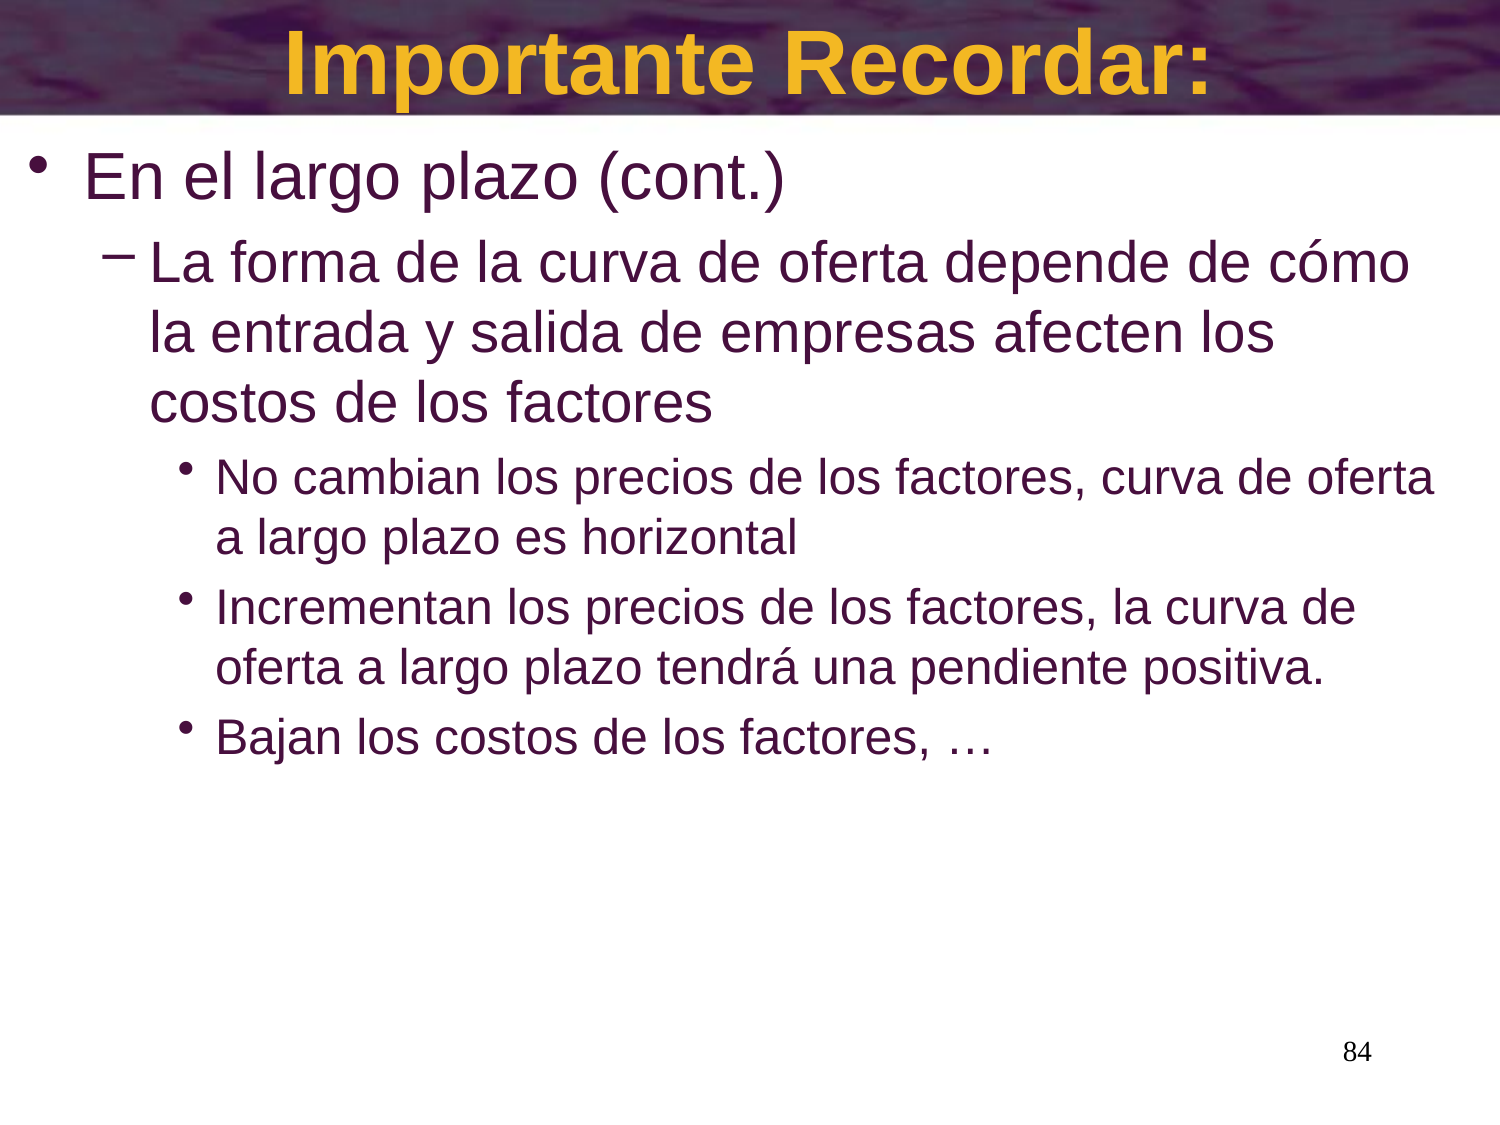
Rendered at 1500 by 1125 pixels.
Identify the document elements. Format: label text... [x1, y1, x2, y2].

picture [0, 0, 1500, 1125]
list En el largo plazo (cont.) La forma de la curva de oferta depende de cómo la entrada y salida de empresas afecten los costos de los factores No cambian los precios de los factores, curva de oferta a largo plazo es horizontal Incrementan los precios de los factores, la curva de oferta a largo plazo tendrá una pendiente positiva. Bajan los costos de los factores, … [12, 125, 1475, 1100]
title Importante Recordar: [112, 2, 1388, 113]
